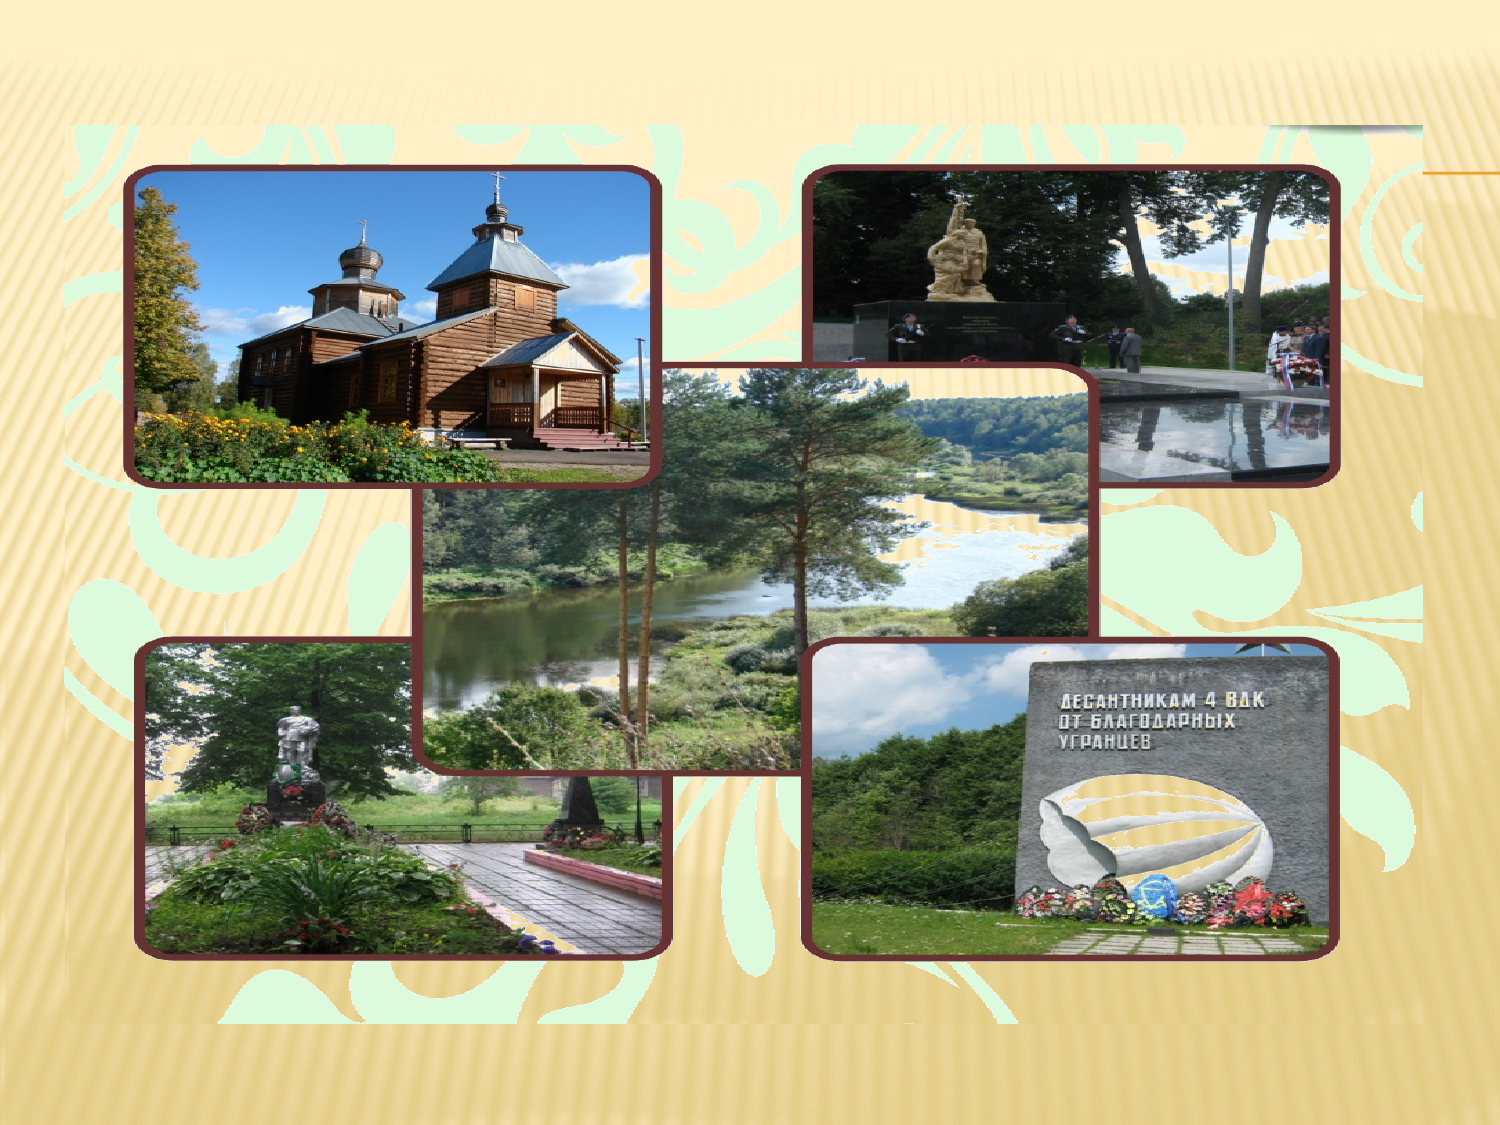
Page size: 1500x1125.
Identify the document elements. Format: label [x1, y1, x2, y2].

picture [64, 125, 1424, 1024]
